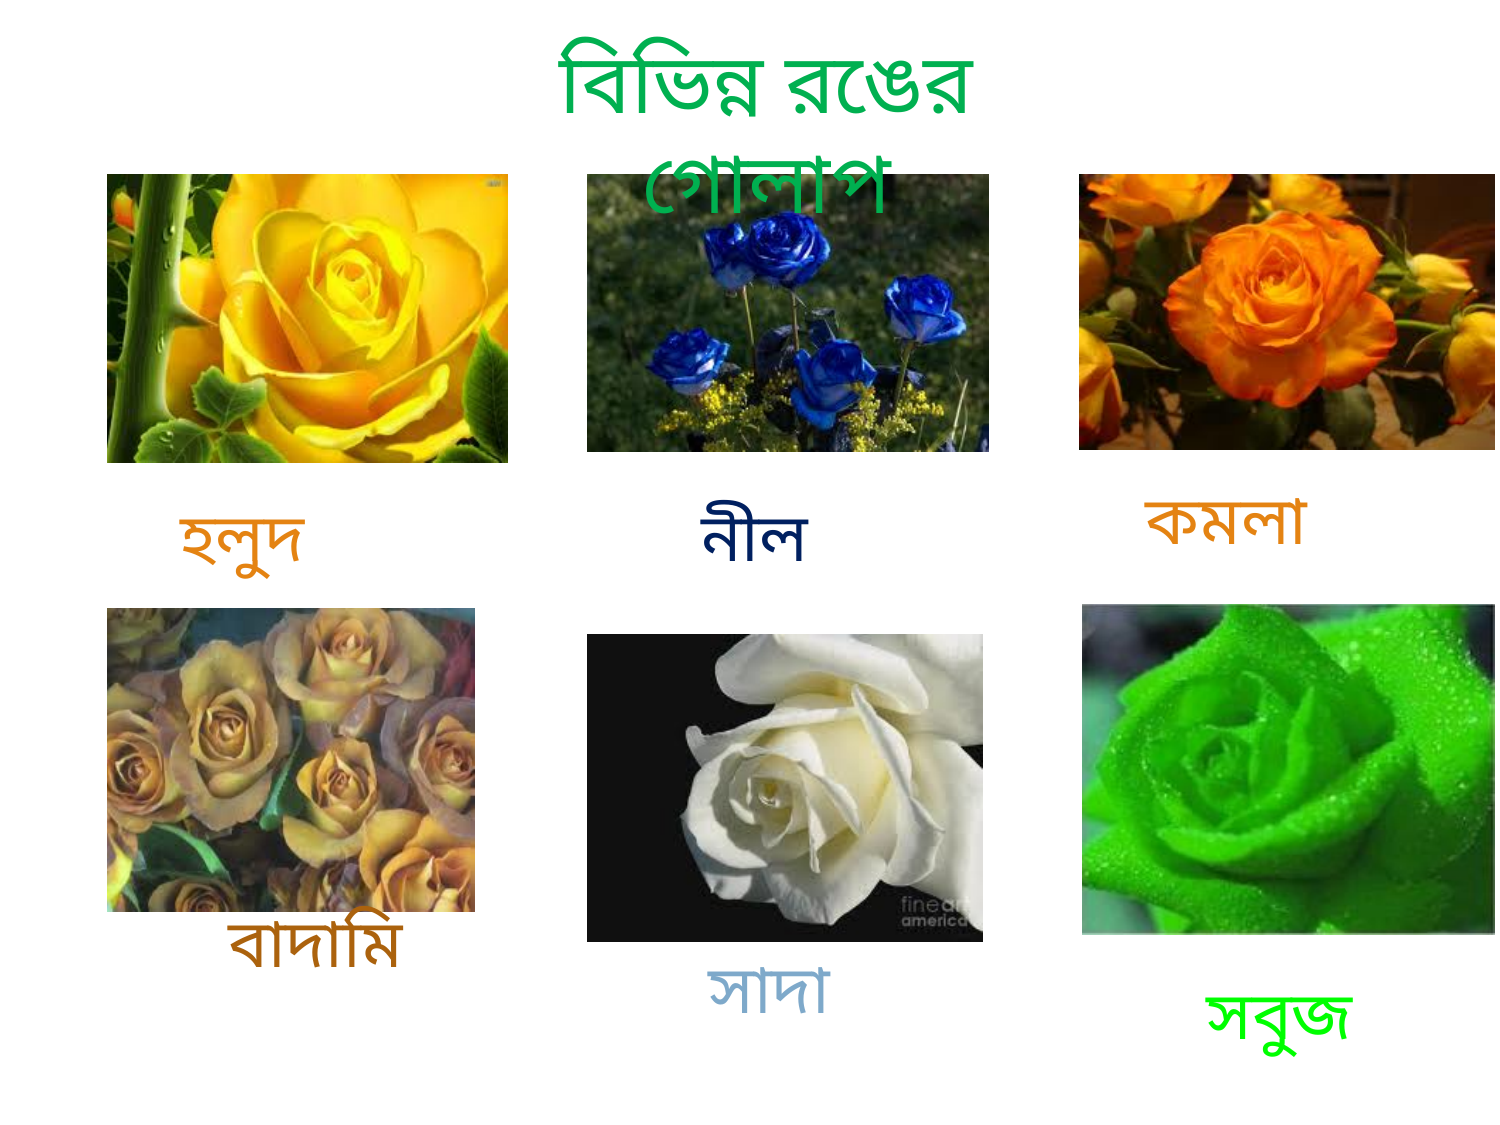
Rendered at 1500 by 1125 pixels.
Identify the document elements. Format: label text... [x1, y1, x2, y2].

text_box হলুদ [107, 487, 395, 583]
picture [1078, 174, 1496, 451]
text_box বিভিন্ন রঙের গোলাপ [429, 22, 1105, 238]
text_box সাদা [630, 952, 918, 1035]
picture [1081, 604, 1496, 935]
picture [106, 174, 508, 463]
text_box নীল [644, 487, 883, 583]
picture [106, 607, 475, 913]
text_box কমলা [1078, 470, 1392, 565]
picture [586, 174, 989, 453]
text_box সবুজ [1150, 965, 1426, 1061]
picture [586, 633, 984, 943]
text_box বাদামি [195, 921, 471, 989]
